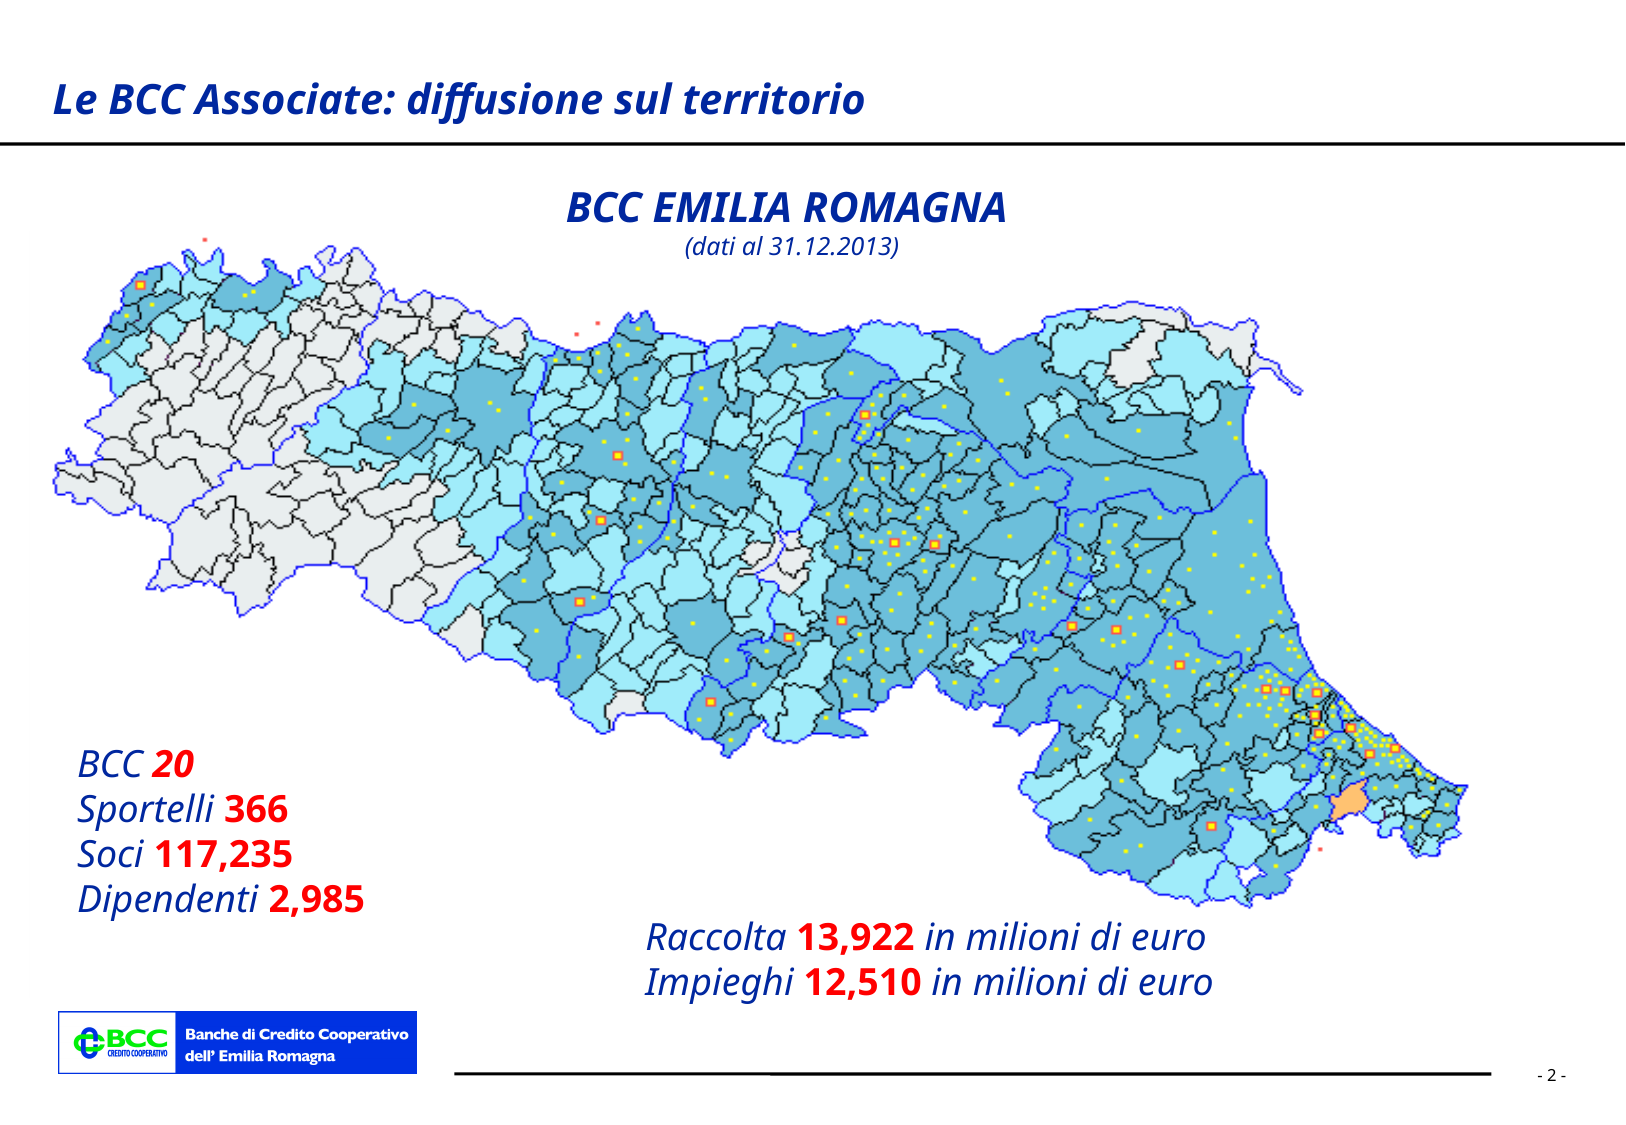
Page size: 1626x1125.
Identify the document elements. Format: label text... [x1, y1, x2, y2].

picture [58, 1011, 417, 1074]
text_box Raccolta 13,922 in milioni di euro Impieghi 12,510 in milioni di euro [630, 905, 1568, 1010]
title Le BCC Associate: diffusione sul territorio [37, 58, 1568, 138]
picture [27, 231, 1494, 998]
text_box BCC EMILIA ROMAGNA (dati al 31.12.2013) [371, 173, 1213, 230]
